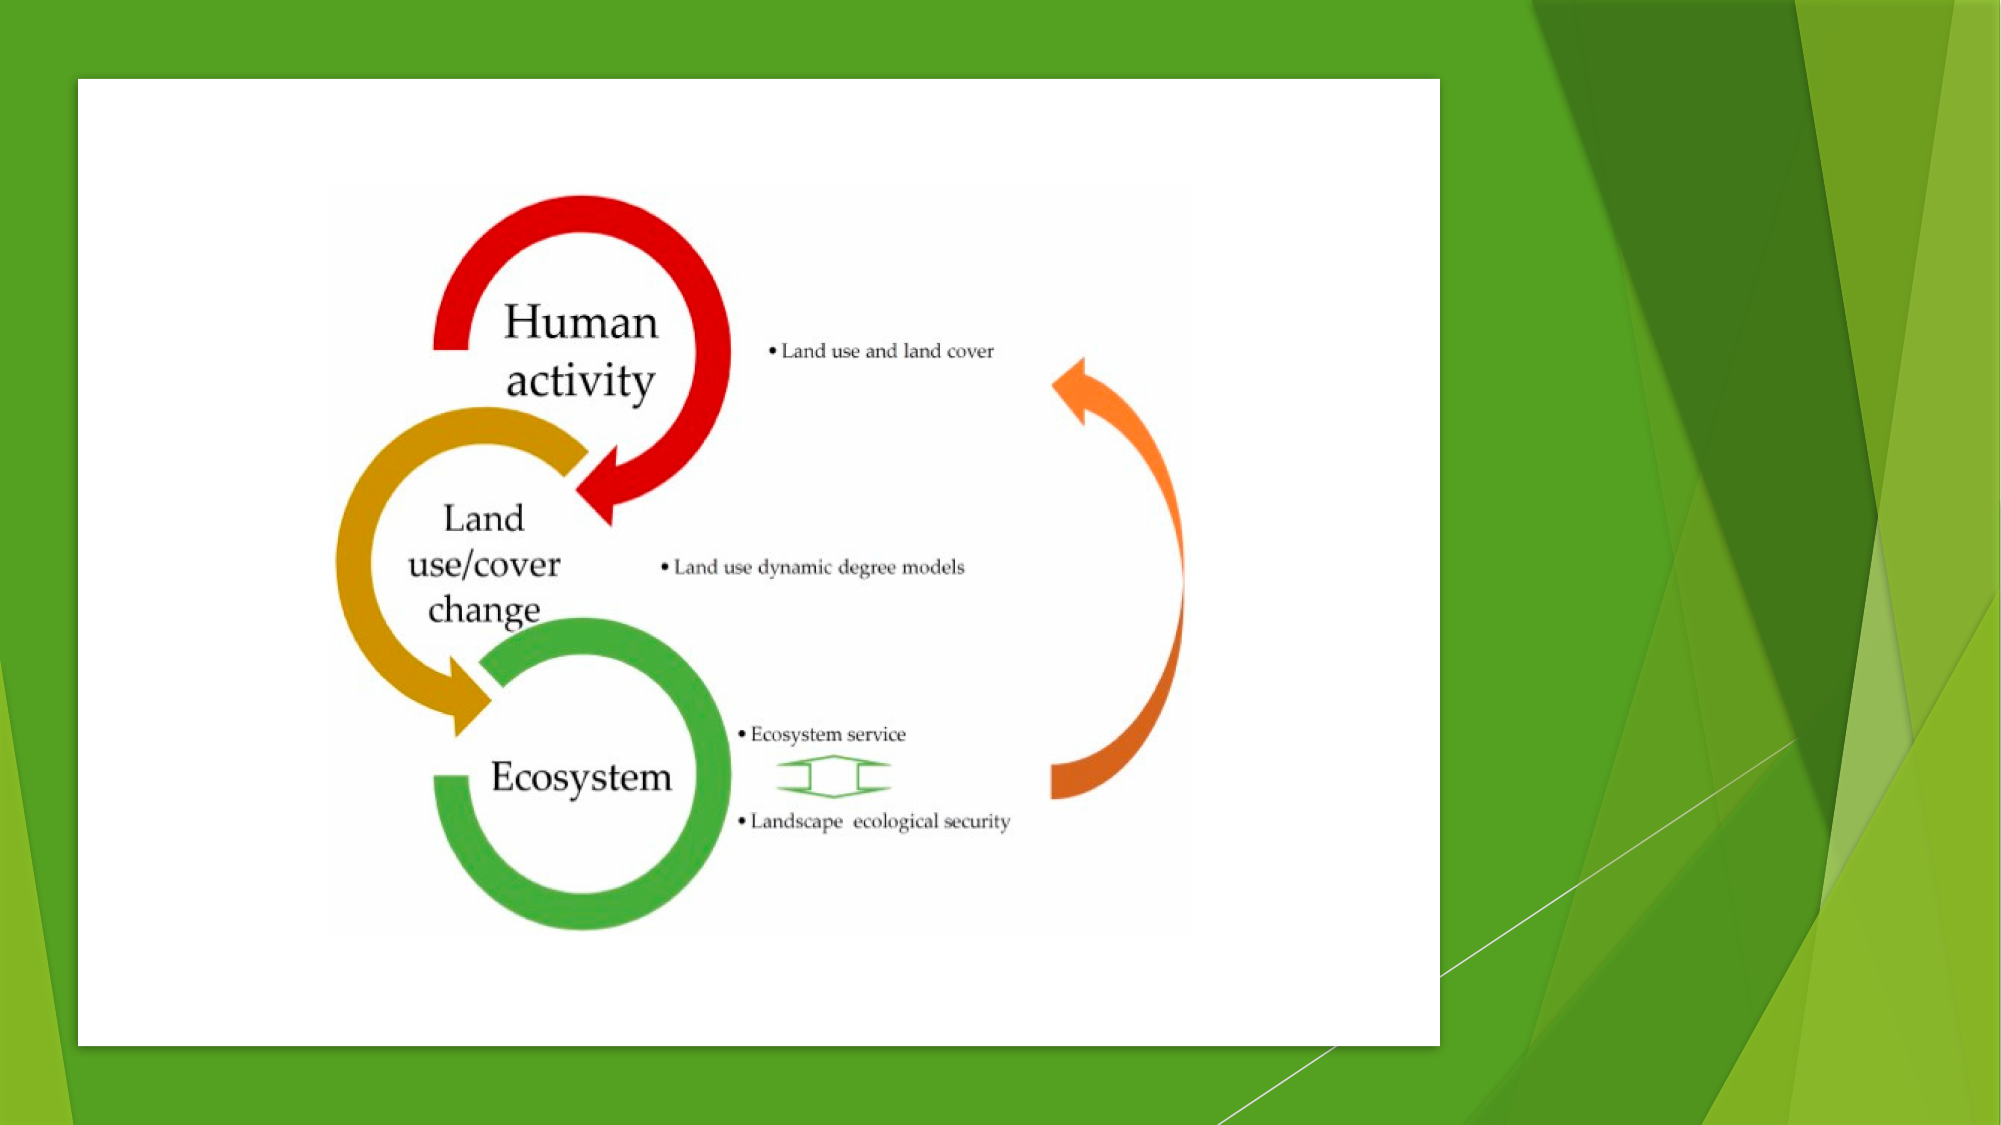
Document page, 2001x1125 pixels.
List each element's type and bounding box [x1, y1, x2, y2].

text_box [0, 0, 2000, 1125]
picture [327, 185, 1192, 940]
